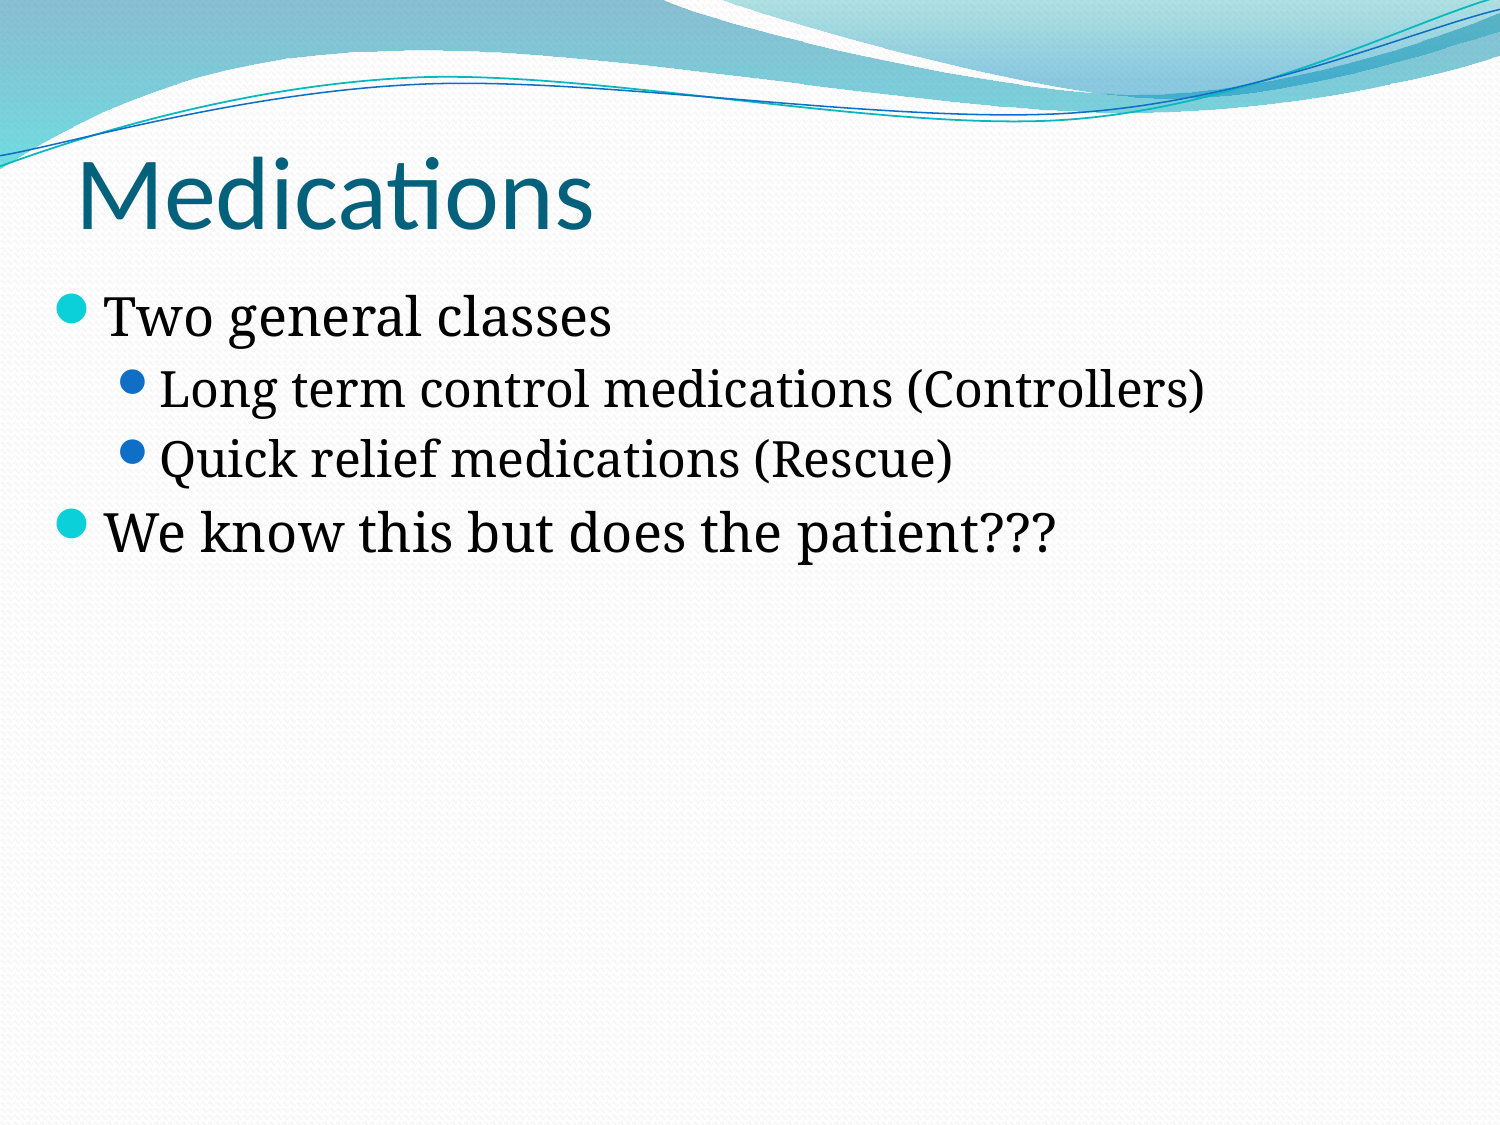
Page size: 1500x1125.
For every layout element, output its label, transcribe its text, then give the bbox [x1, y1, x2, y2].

title Medications [75, 115, 1425, 250]
list Two general classes Long term control medications (Controllers) Quick relief medications (Rescue) We know this but does the patient??? [37, 275, 1463, 1073]
